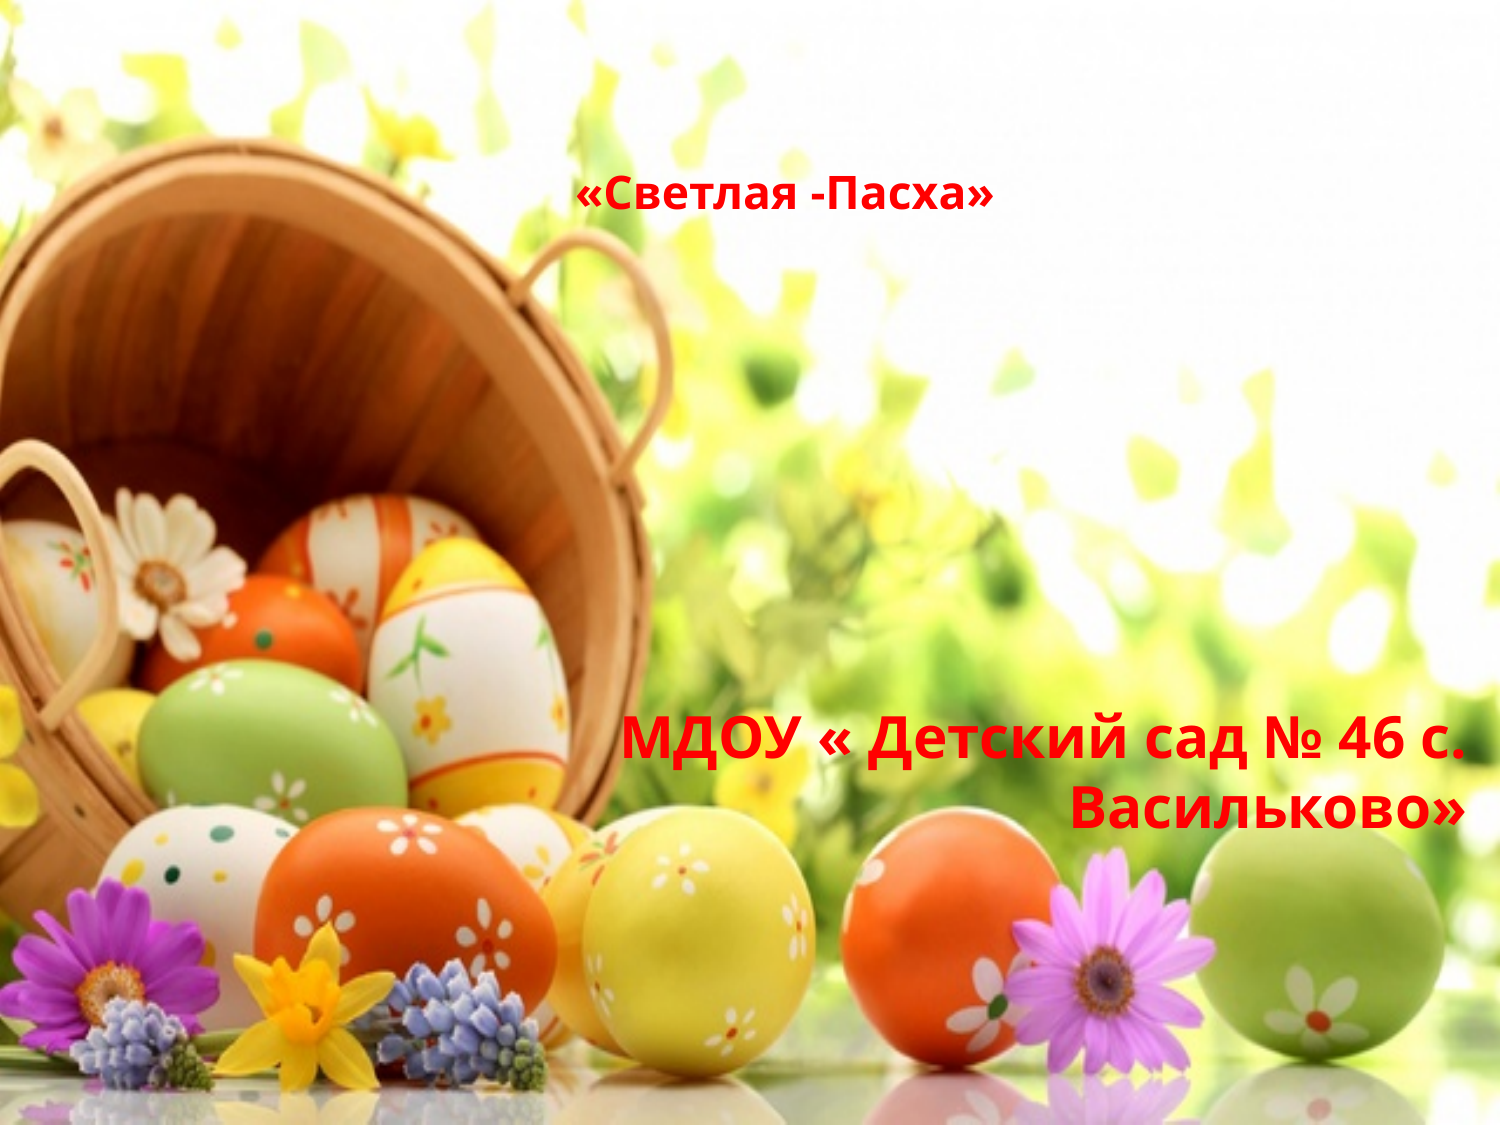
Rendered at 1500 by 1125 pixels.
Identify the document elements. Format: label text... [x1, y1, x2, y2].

subtitle МДОУ « Детский сад № 46 с. Васильково» [490, 692, 1483, 835]
picture [0, 0, 1500, 1125]
title «Светлая -Пасха» [147, 54, 1423, 350]
